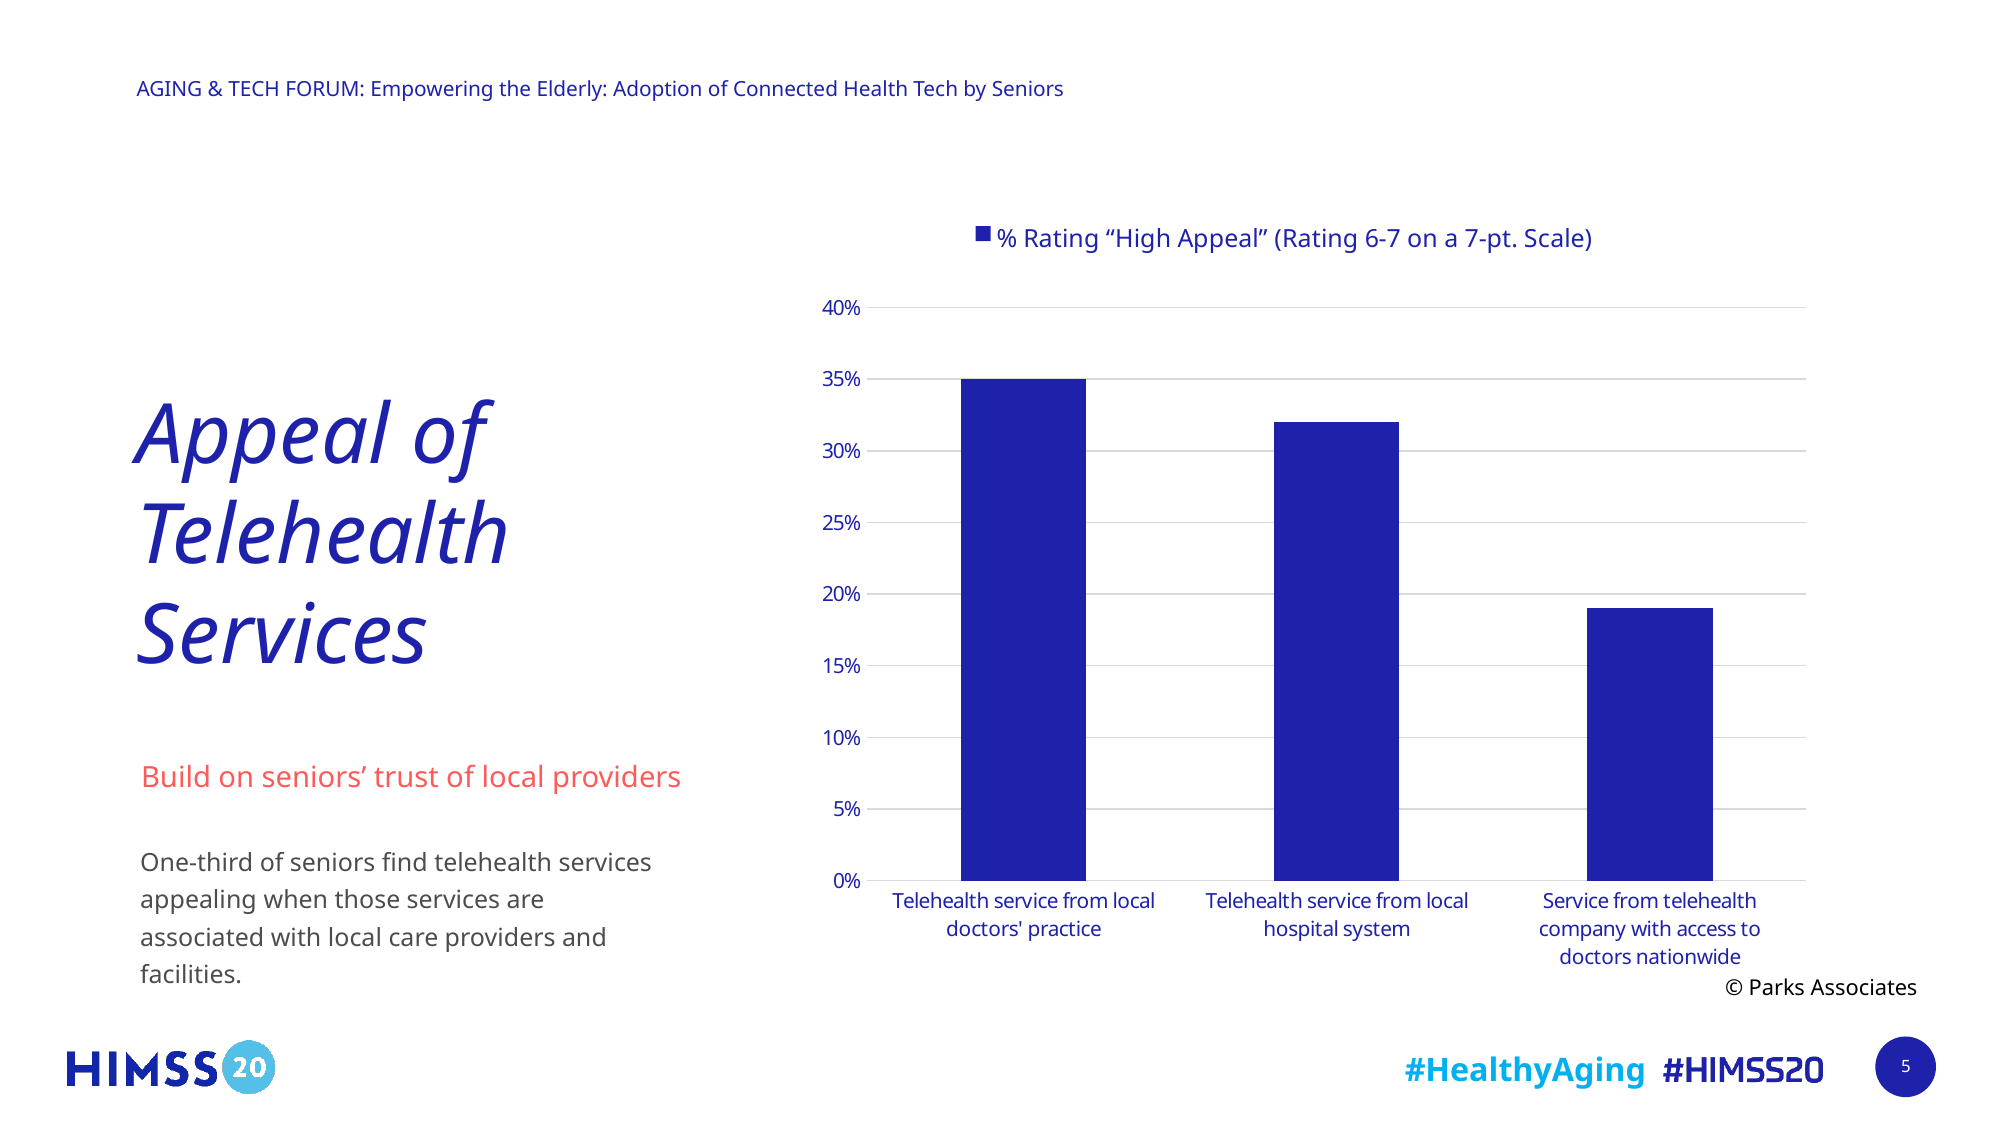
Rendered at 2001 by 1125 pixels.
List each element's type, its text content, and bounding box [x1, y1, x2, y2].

text_box © Parks Associates [1835, 965, 1988, 1007]
title Appeal of Telehealth Services [136, 383, 811, 677]
text_box One-third of seniors find telehealth services appealing when those services are associated with local care providers and facilities. [140, 831, 662, 997]
chart [811, 187, 1835, 1071]
text_box Build on seniors’ trust of local providers [141, 751, 683, 801]
slide_number 5 [1863, 1048, 1948, 1086]
picture [1661, 1071, 1825, 1084]
picture [67, 1040, 275, 1094]
